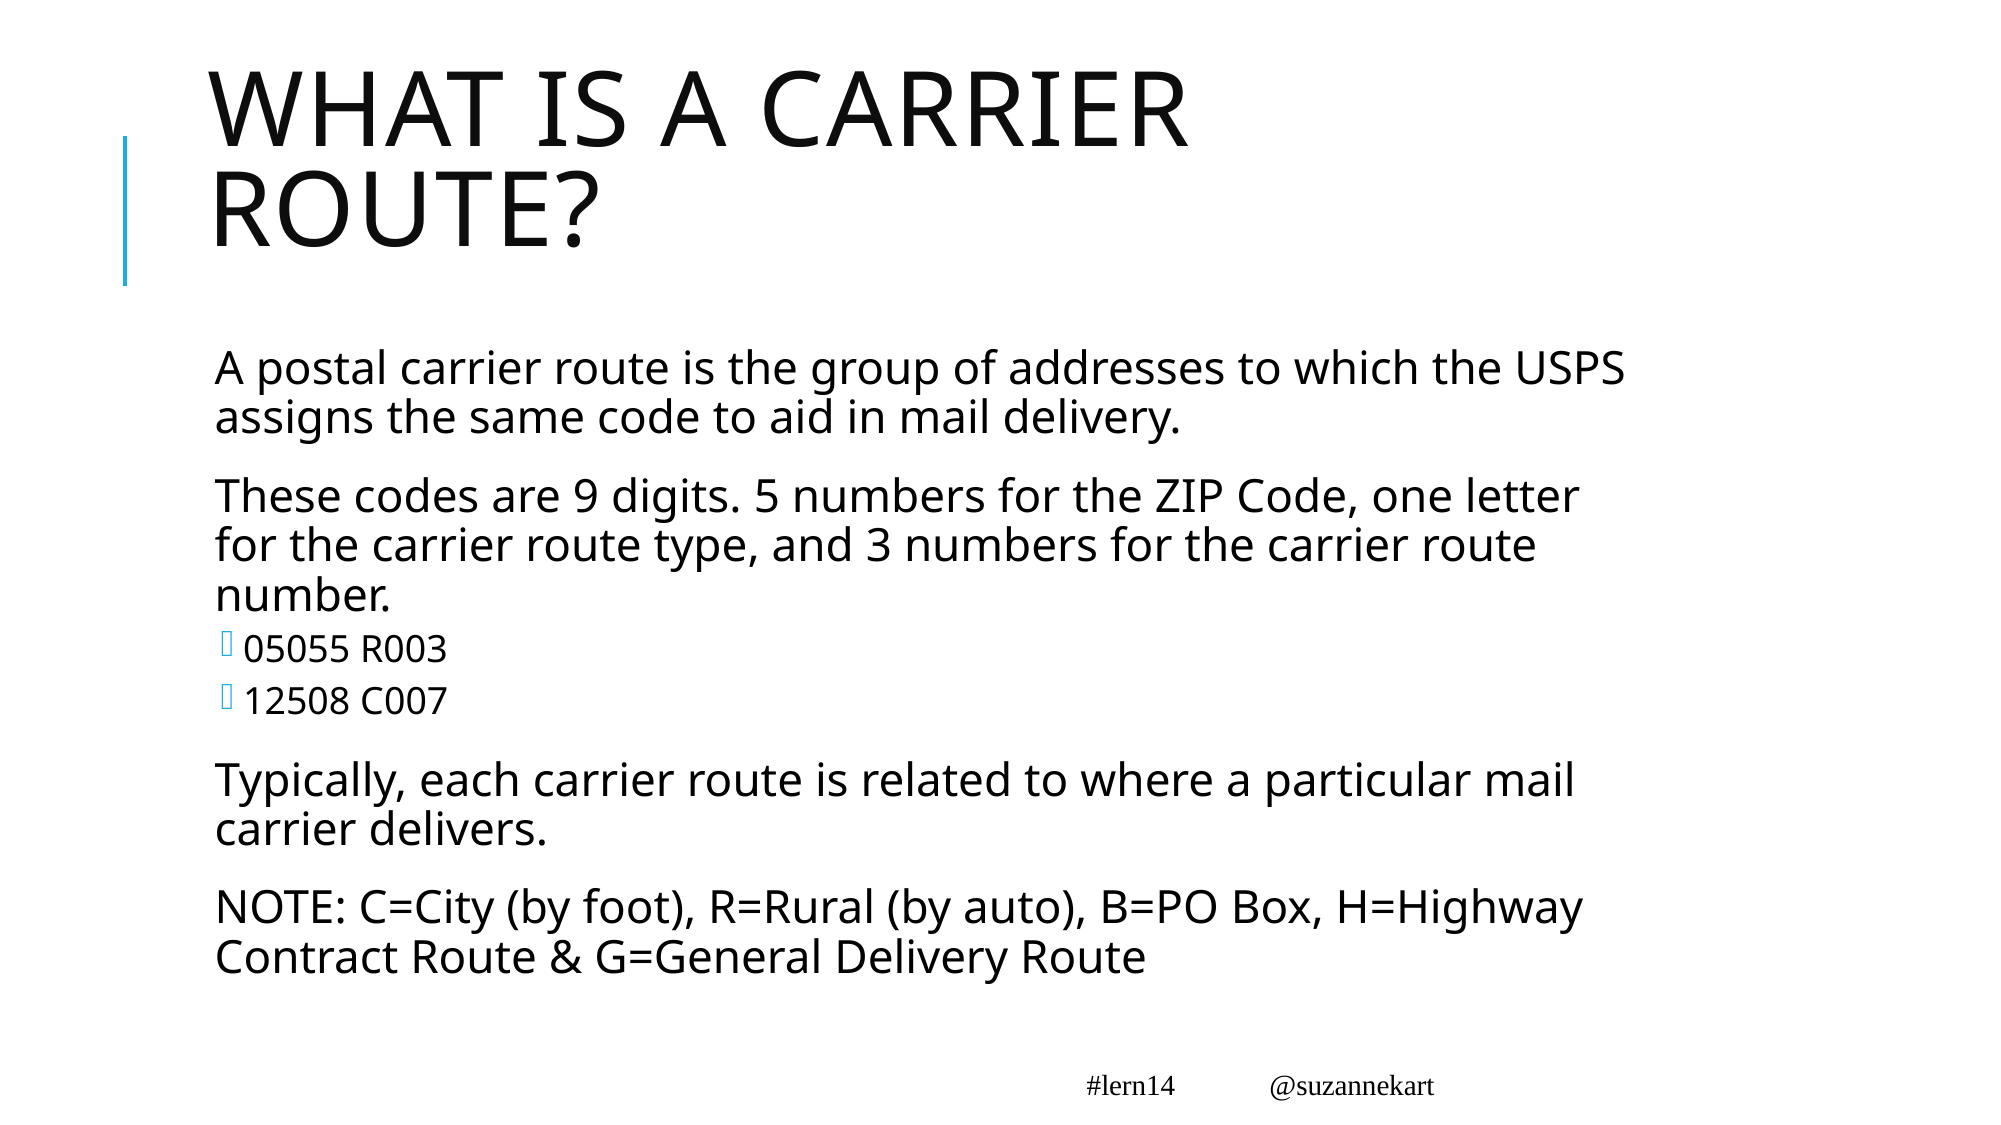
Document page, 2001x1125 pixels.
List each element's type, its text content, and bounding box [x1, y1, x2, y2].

list A postal carrier route is the group of addresses to which the USPS assigns the same code to aid in mail delivery. These codes are 9 digits. 5 numbers for the ZIP Code, one letter for the carrier route type, and 3 numbers for the carrier route number. 05055 R003 12508 C007 Typically, each carrier route is related to where a particular mail carrier delivers. NOTE: C=City (by foot), R=Rural (by auto), B=PO Box, H=Highway Contract Route & G=General Delivery Route [192, 337, 1638, 1088]
footer #lern14 @suzannekart [794, 1061, 1763, 1107]
title What is a Carrier Route? [192, 45, 1466, 288]
